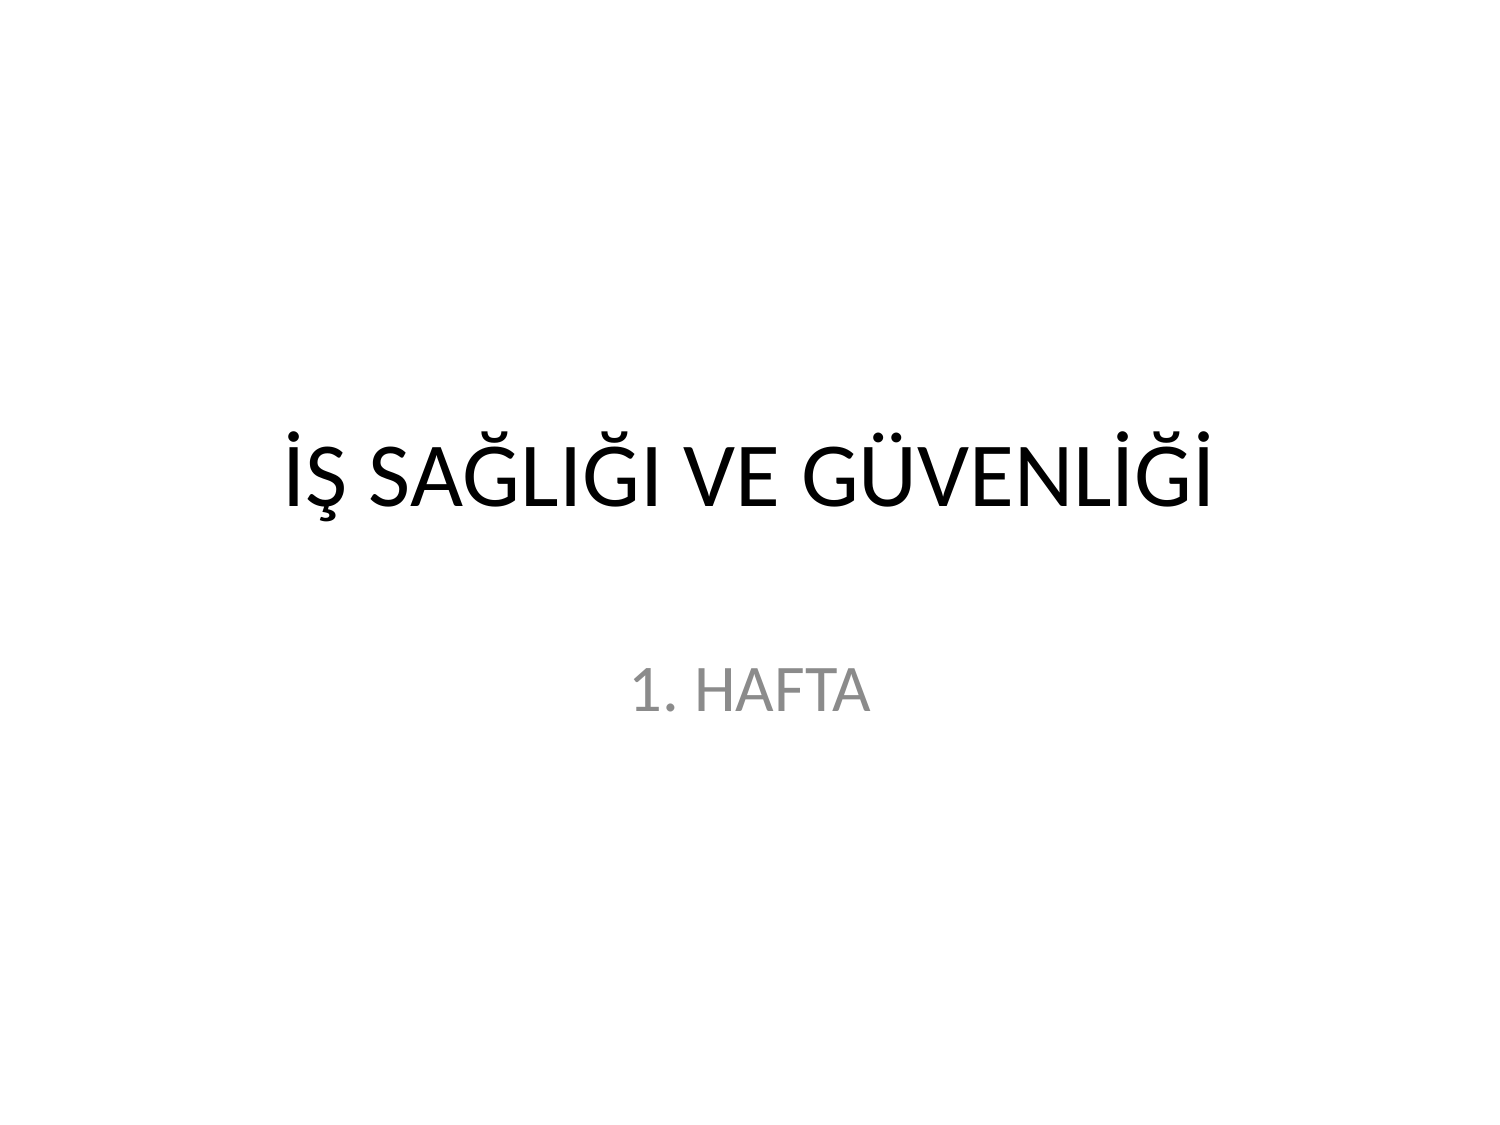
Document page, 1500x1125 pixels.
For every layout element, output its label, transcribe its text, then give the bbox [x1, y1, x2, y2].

title İŞ SAĞLIĞI VE GÜVENLİĞİ [112, 349, 1388, 591]
subtitle 1. HAFTA [225, 637, 1275, 925]
